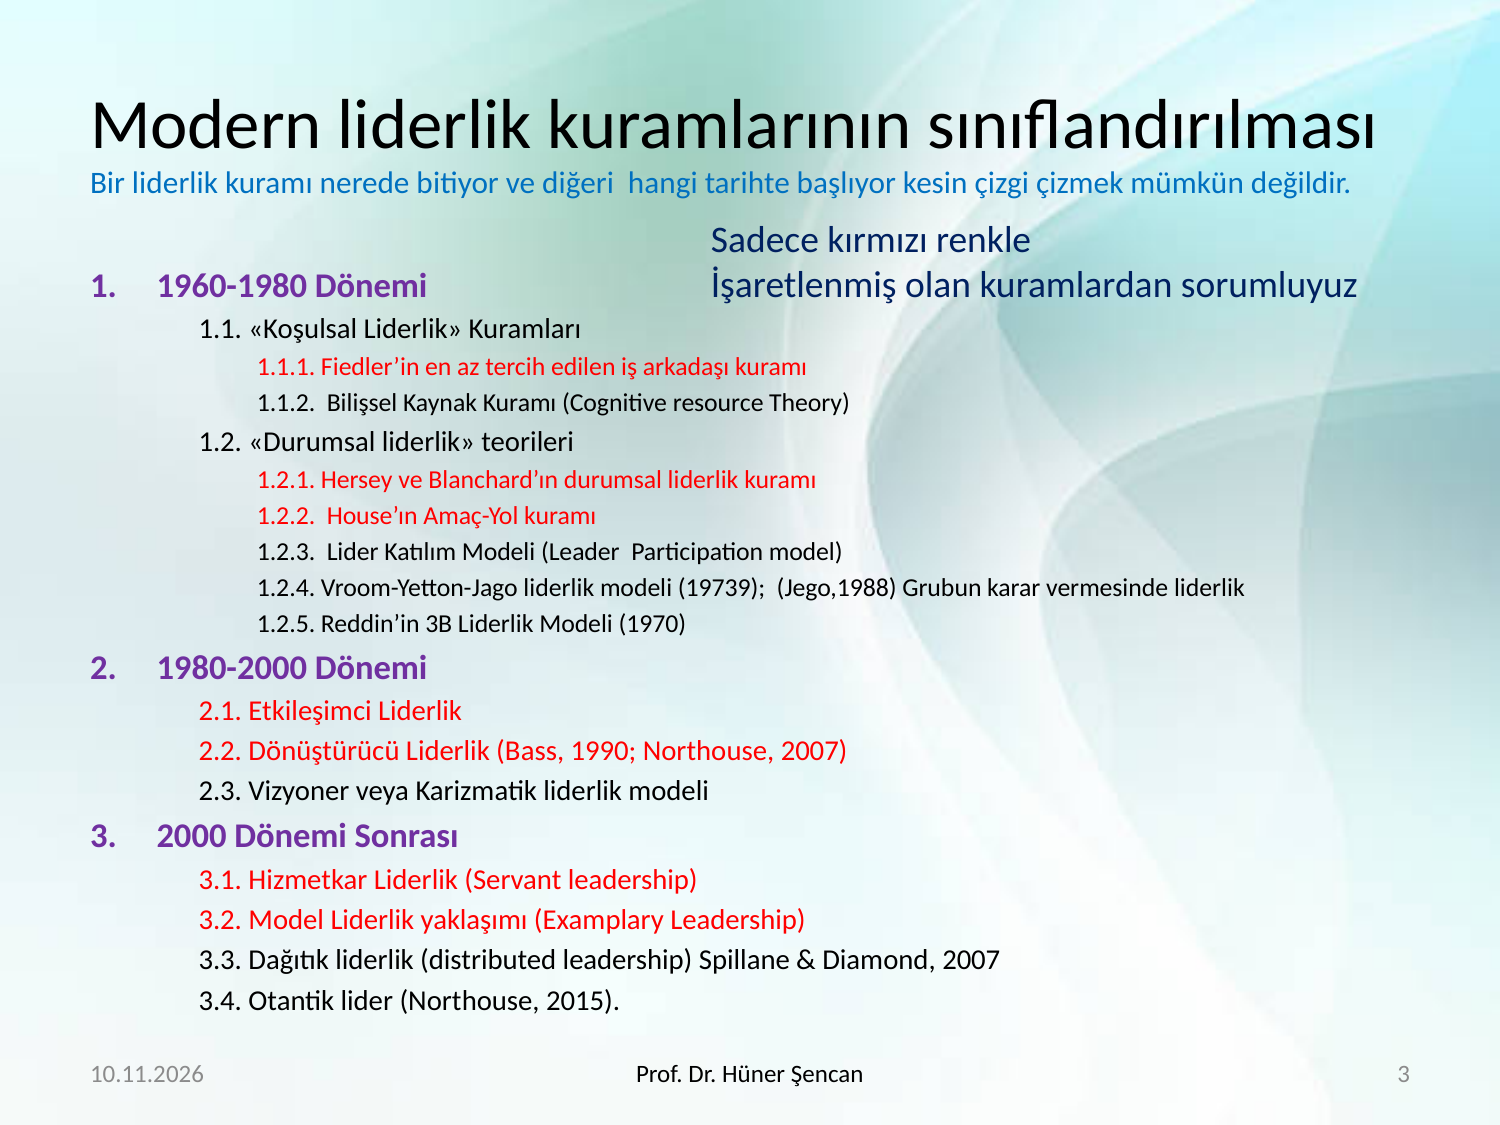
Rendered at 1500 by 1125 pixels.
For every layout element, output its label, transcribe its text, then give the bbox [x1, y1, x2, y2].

title Modern liderlik kuramlarının sınıflandırılması Bir liderlik kuramı nerede bitiyor ve diğeri hangi tarihte başlıyor kesin çizgi çizmek mümkün değildir. [75, 45, 1425, 233]
footer Prof. Dr. Hüner Şencan [512, 1042, 988, 1103]
text_box Sadece kırmızı renkle İşaretlenmiş olan kuramlardan sorumluyuz [696, 208, 1454, 313]
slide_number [75, 1042, 425, 1103]
slide_number 3 [1074, 1042, 1425, 1103]
list 1960-1980 Dönemi 1.1. «Koşulsal Liderlik» Kuramları 1.1.1. Fiedler’in en az tercih edilen iş arkadaşı kuramı 1.1.2. Bilişsel Kaynak Kuramı (Cognitive resource Theory) 1.2. «Durumsal liderlik» teorileri 1.2.1. Hersey ve Blanchard’ın durumsal liderlik kuramı 1.2.2. House’ın Amaç-Yol kuramı 1.2.3. Lider Katılım Modeli (Leader Participation model) 1.2.4. Vroom-Yetton-Jago liderlik modeli (19739); (Jego,1988) Grubun karar vermesinde liderlik 1.2.5. Reddin’in 3B Liderlik Modeli (1970) 1980-2000 Dönemi 2.1. Etkileşimci Liderlik 2.2. Dönüştürücü Liderlik (Bass, 1990; Northouse, 2007) 2.3. Vizyoner veya Karizmatik liderlik modeli 2000 Dönemi Sonrası 3.1. Hizmetkar Liderlik (Servant leadership) 3.2. Model Liderlik yaklaşımı (Examplary Leadership) 3.3. Dağıtık liderlik (distributed leadership) Spillane & Diamond, 2007 3.4. Otantik lider (Northouse, 2015). [75, 255, 1483, 1024]
picture [0, 0, 1500, 1125]
